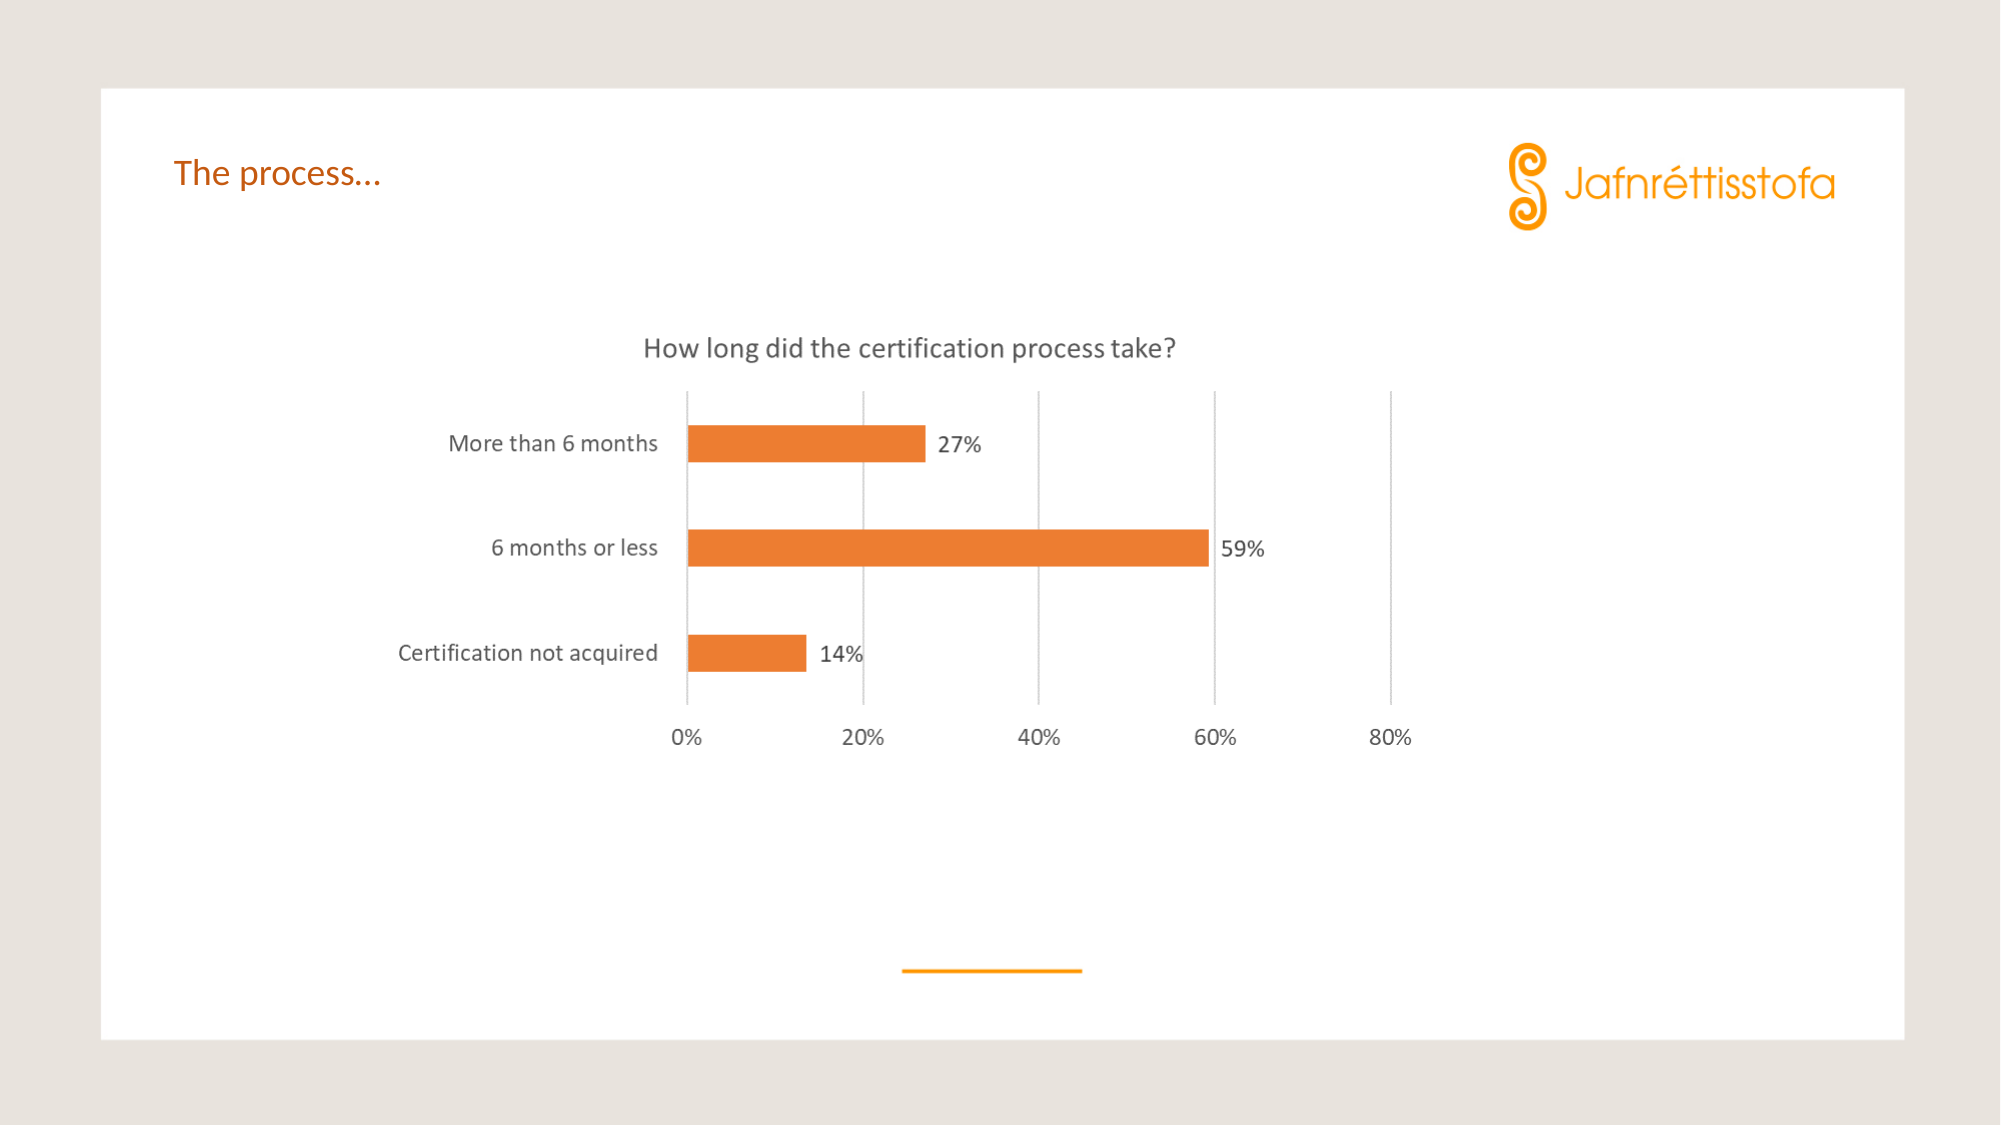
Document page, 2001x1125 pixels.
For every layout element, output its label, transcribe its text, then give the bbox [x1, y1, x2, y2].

picture [0, 0, 2001, 1125]
text_box The process… [159, 141, 546, 201]
